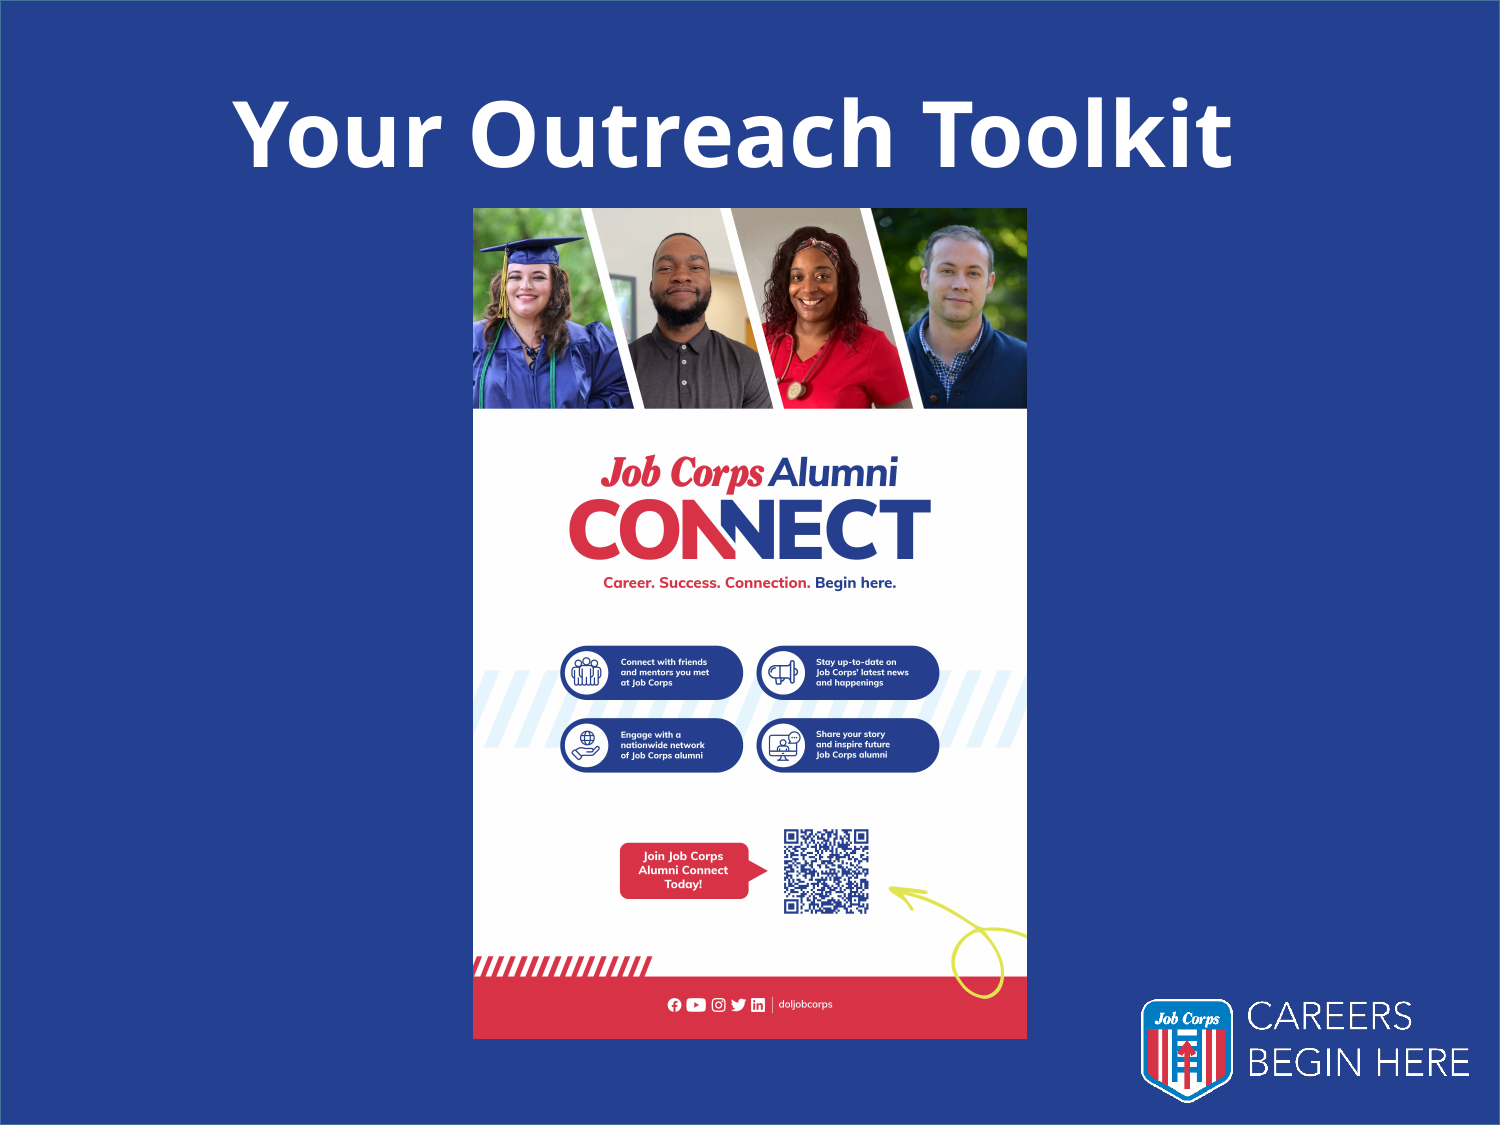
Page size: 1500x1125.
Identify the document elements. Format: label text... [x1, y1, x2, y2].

title Your Outreach Toolkit [40, 27, 1427, 248]
picture [473, 208, 1027, 1039]
picture [1141, 999, 1469, 1103]
